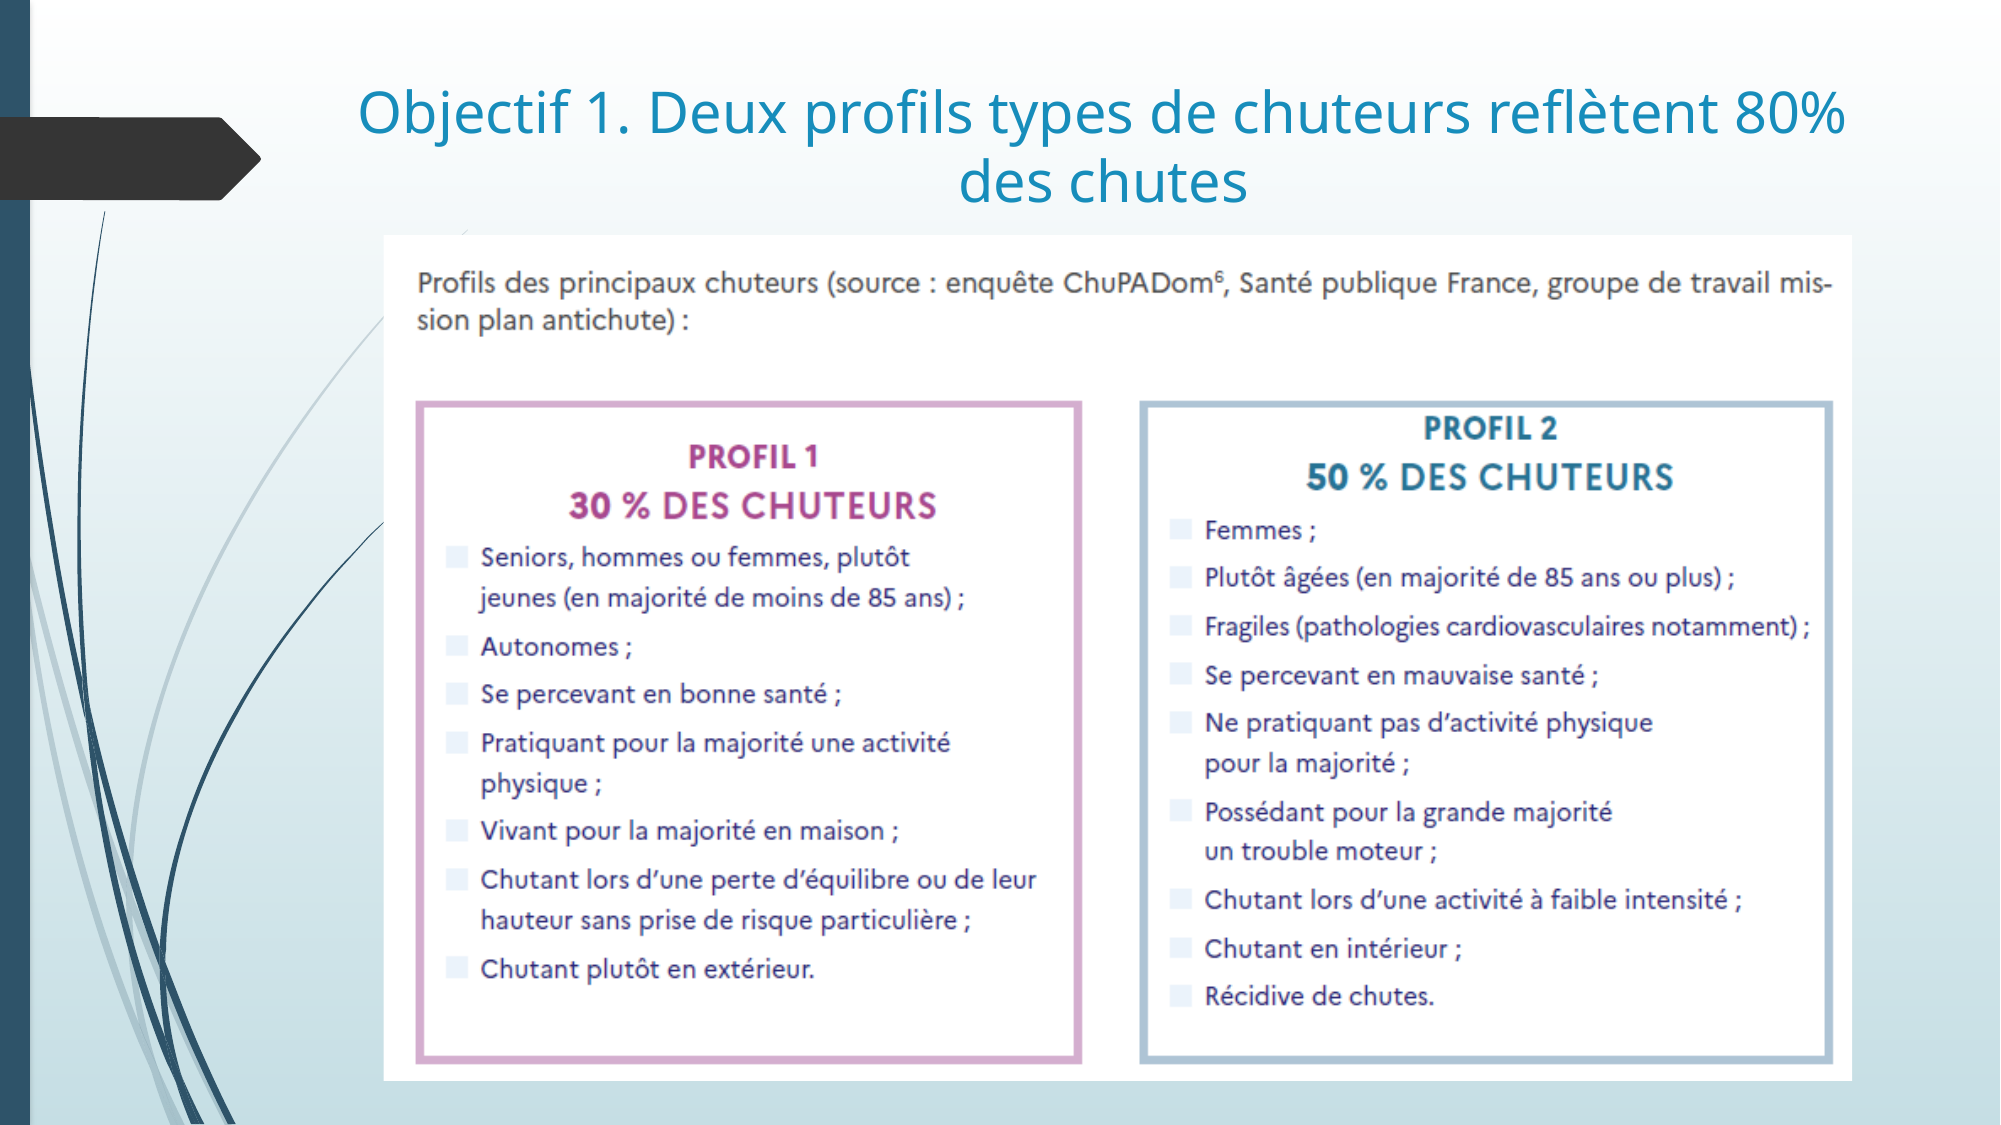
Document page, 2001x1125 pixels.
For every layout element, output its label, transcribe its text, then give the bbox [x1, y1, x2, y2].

picture [383, 235, 1853, 1081]
title Objectif 1. Deux profils types de chuteurs reflètent 80% des chutes [306, 68, 1901, 223]
